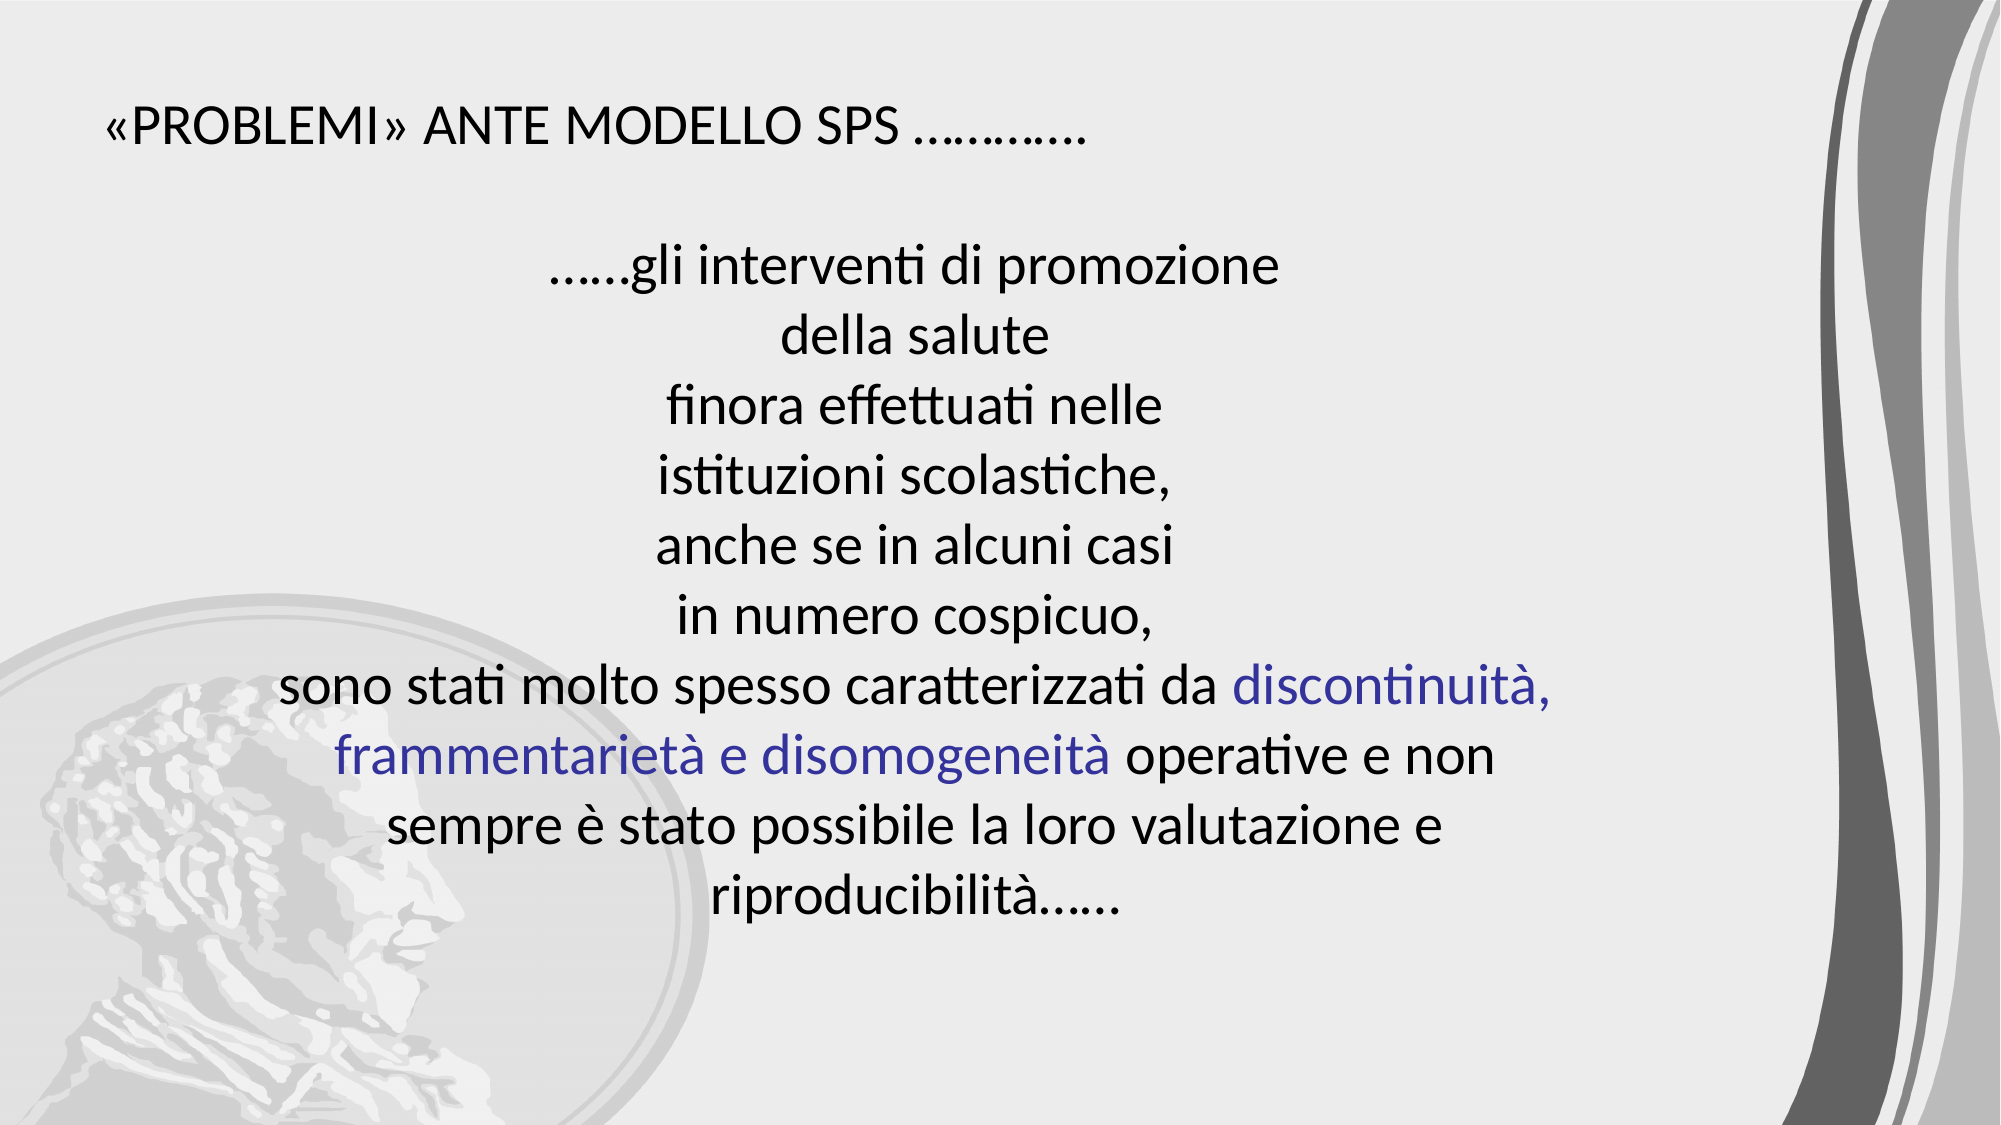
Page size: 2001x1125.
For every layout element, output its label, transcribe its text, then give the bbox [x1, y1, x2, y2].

text_box «PROBLEMI» ANTE MODELLO SPS …………. ……gli interventi di promozione della salute finora effettuati nelle istituzioni scolastiche, anche se in alcuni casi in numero cospicuo, sono stati molto spesso caratterizzati da discontinuità, frammentarietà e disomogeneità operative e non sempre è stato possibile la loro valutazione e riproducibilità…… [87, 79, 1744, 934]
picture [0, 0, 2001, 1125]
